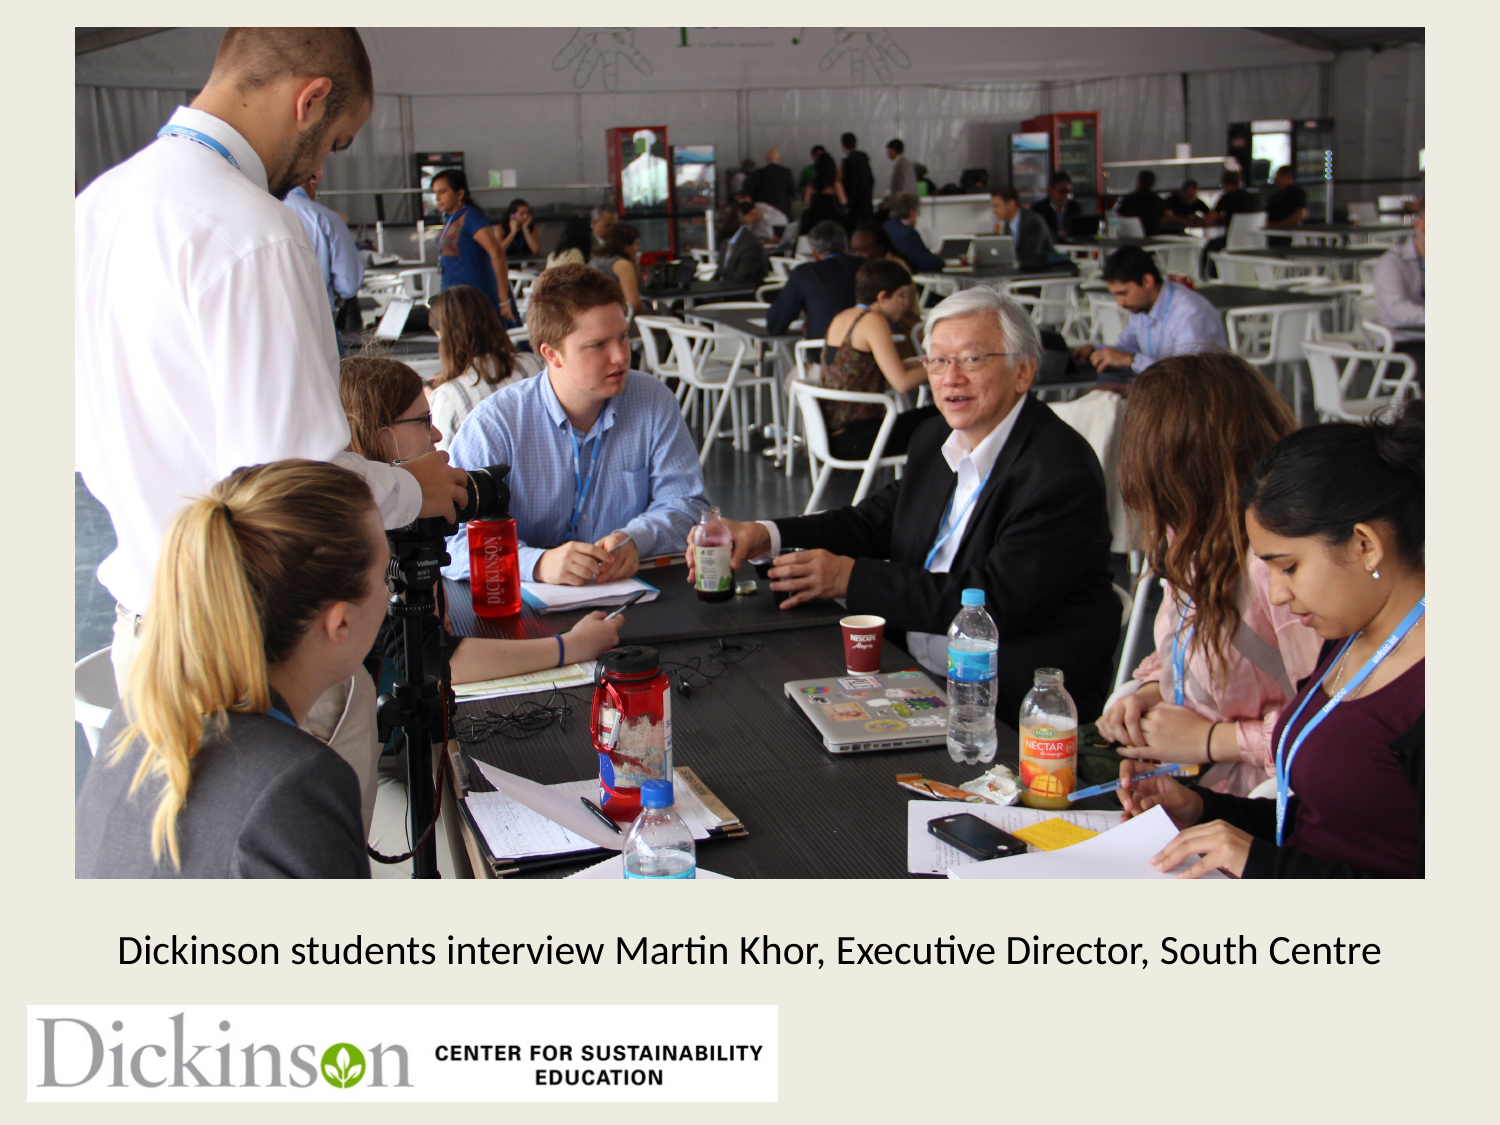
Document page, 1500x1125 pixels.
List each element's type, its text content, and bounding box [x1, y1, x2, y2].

picture [27, 1005, 778, 1102]
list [74, 25, 1426, 879]
title Dickinson students interview Martin Khor, Executive Director, South Centre [75, 887, 1425, 1012]
